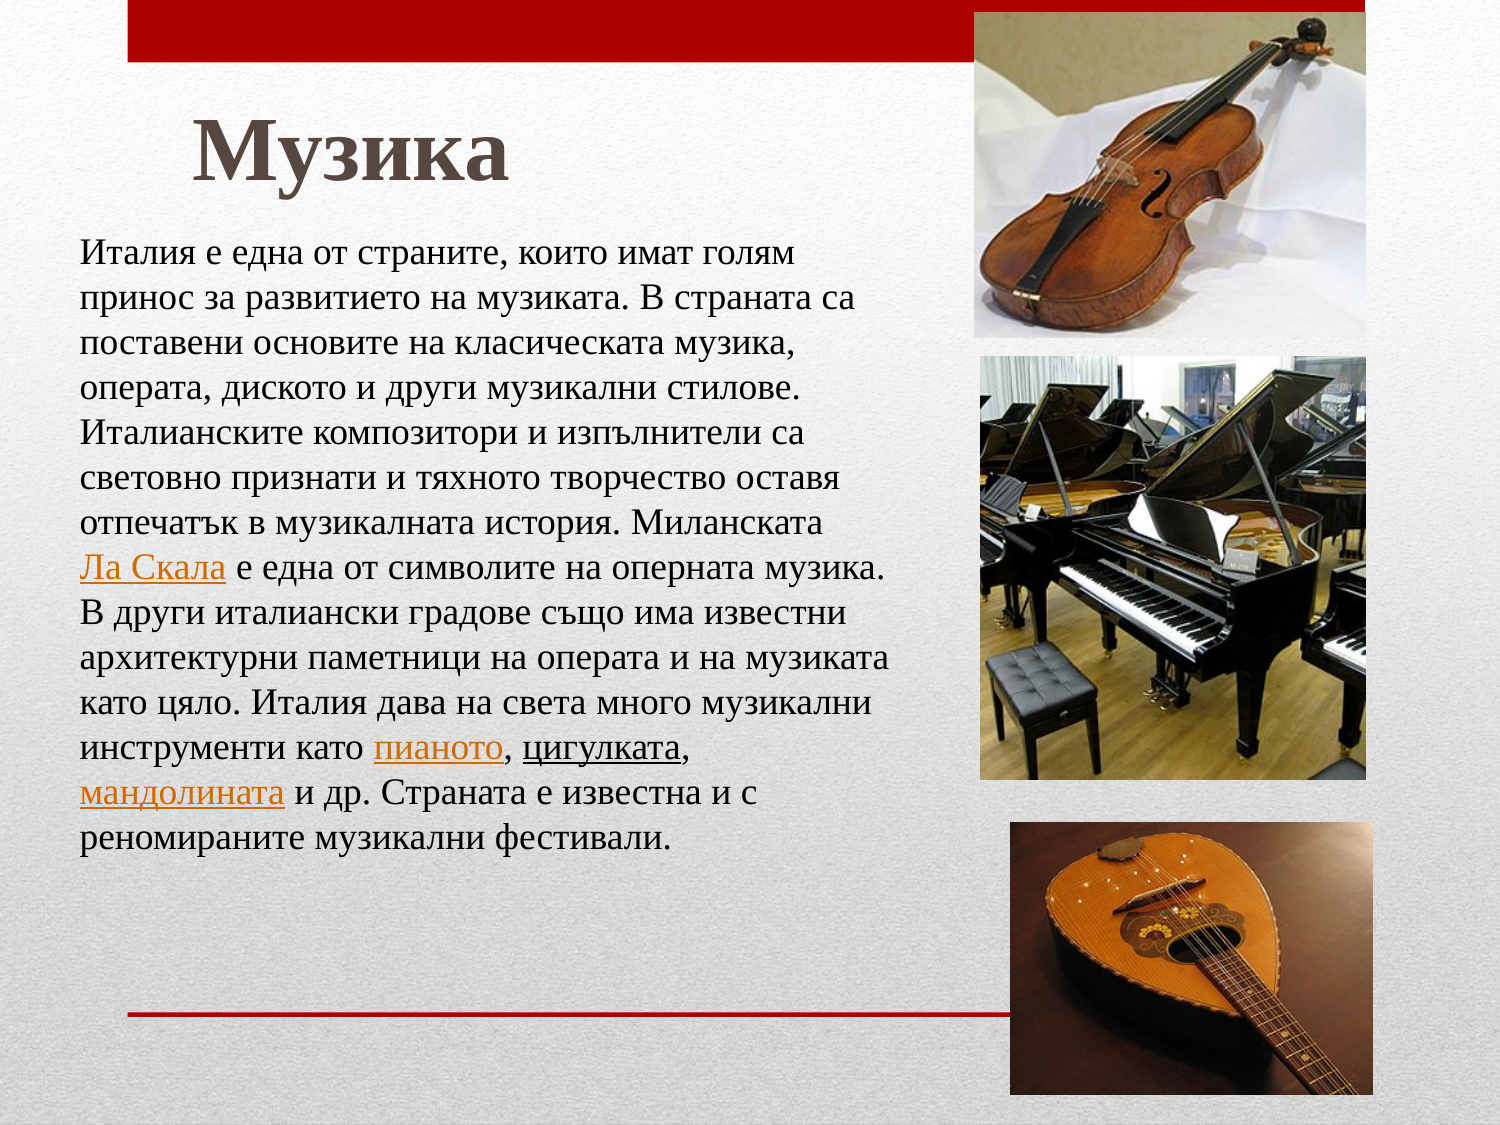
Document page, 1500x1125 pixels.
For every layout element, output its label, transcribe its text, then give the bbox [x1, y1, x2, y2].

text_box Музика [177, 81, 526, 207]
picture [1009, 821, 1374, 1095]
picture [973, 11, 1366, 339]
text_box Италия е една от страните, които имат голям принос за развитието на музиката. В страната са поставени основите на класическата музика, операта, диското и други музикални стилове. Италианските композитори и изпълнители са световно признати и тяхното творчество оставя отпечатък в музикалната история. Миланската Ла Скала е една от символите на оперната музика. В други италиански градове също има известни архитектурни паметници на операта и на музиката като цяло. Италия дава на света много музикални инструменти като пианото, цигулката, мандолината и др. Страната е известна и с реномираните музикални фестивали. [64, 219, 913, 865]
picture [979, 355, 1366, 781]
